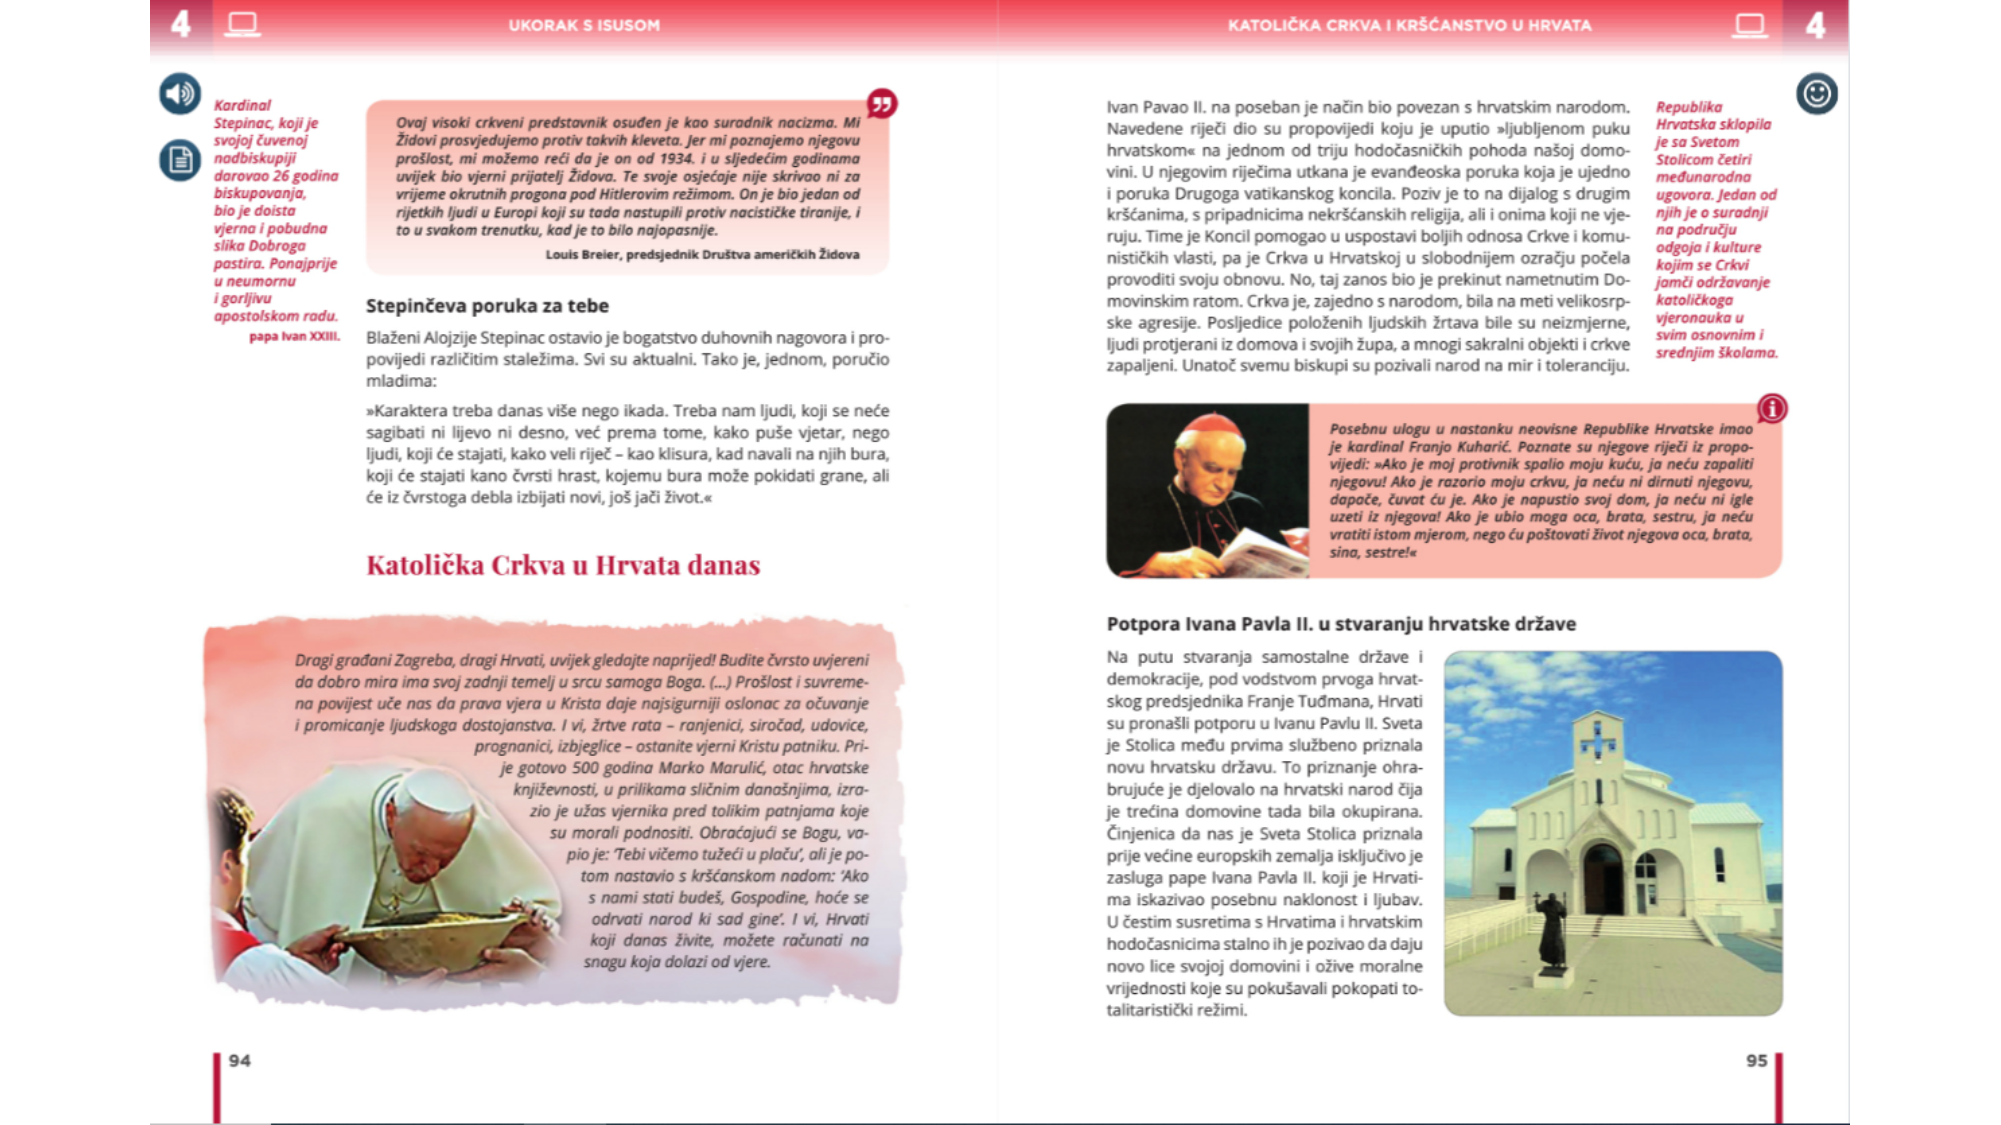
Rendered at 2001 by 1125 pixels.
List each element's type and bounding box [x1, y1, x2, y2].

picture [150, 0, 1850, 1125]
